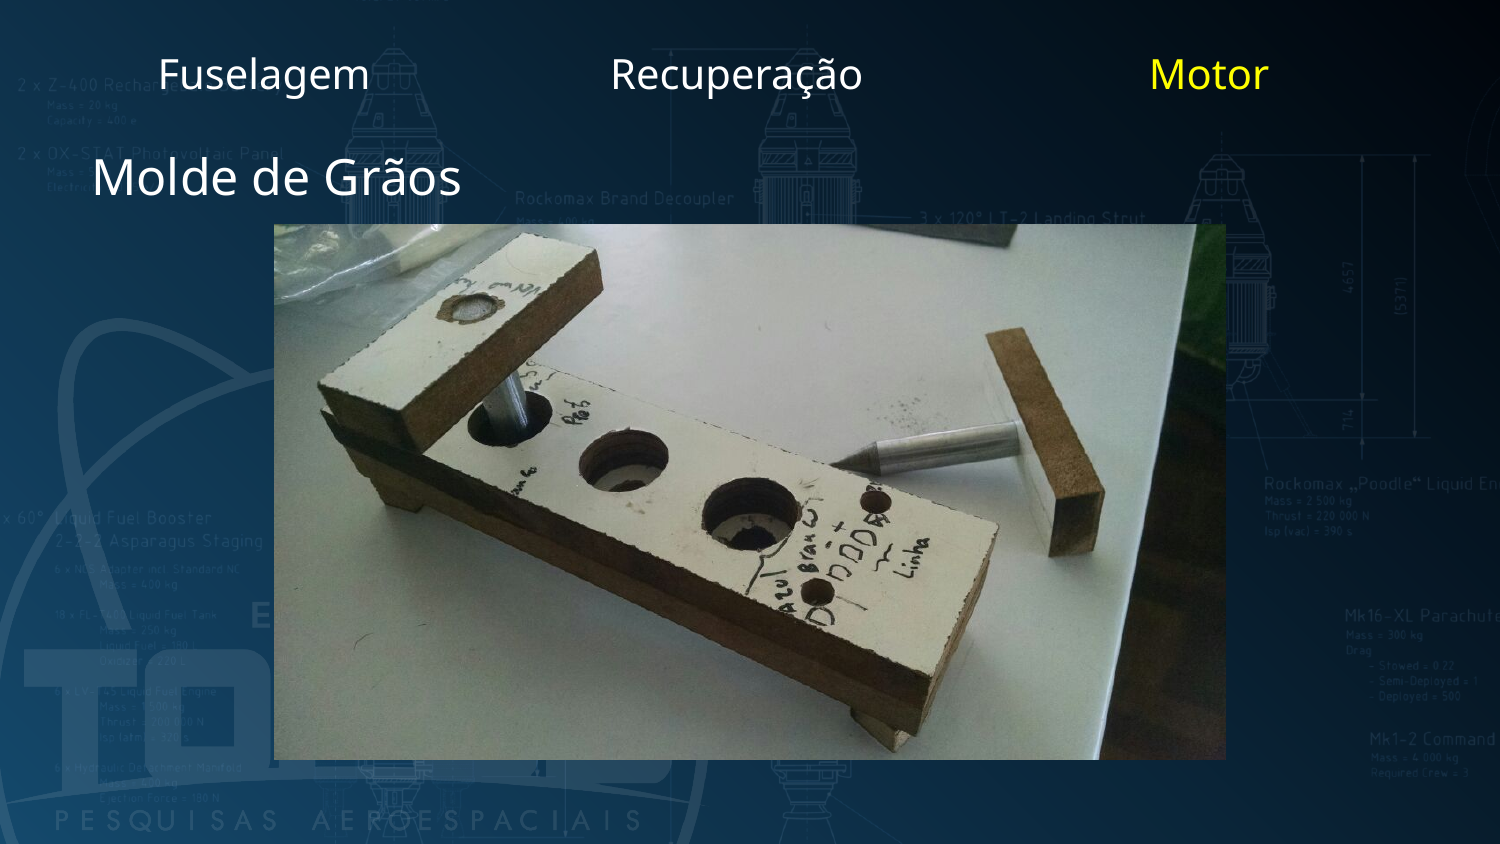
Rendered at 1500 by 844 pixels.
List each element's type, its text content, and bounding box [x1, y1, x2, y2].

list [274, 224, 1226, 760]
picture [0, 0, 1500, 844]
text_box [41, 20, 1459, 127]
text_box Molde de Grãos [76, 138, 597, 214]
